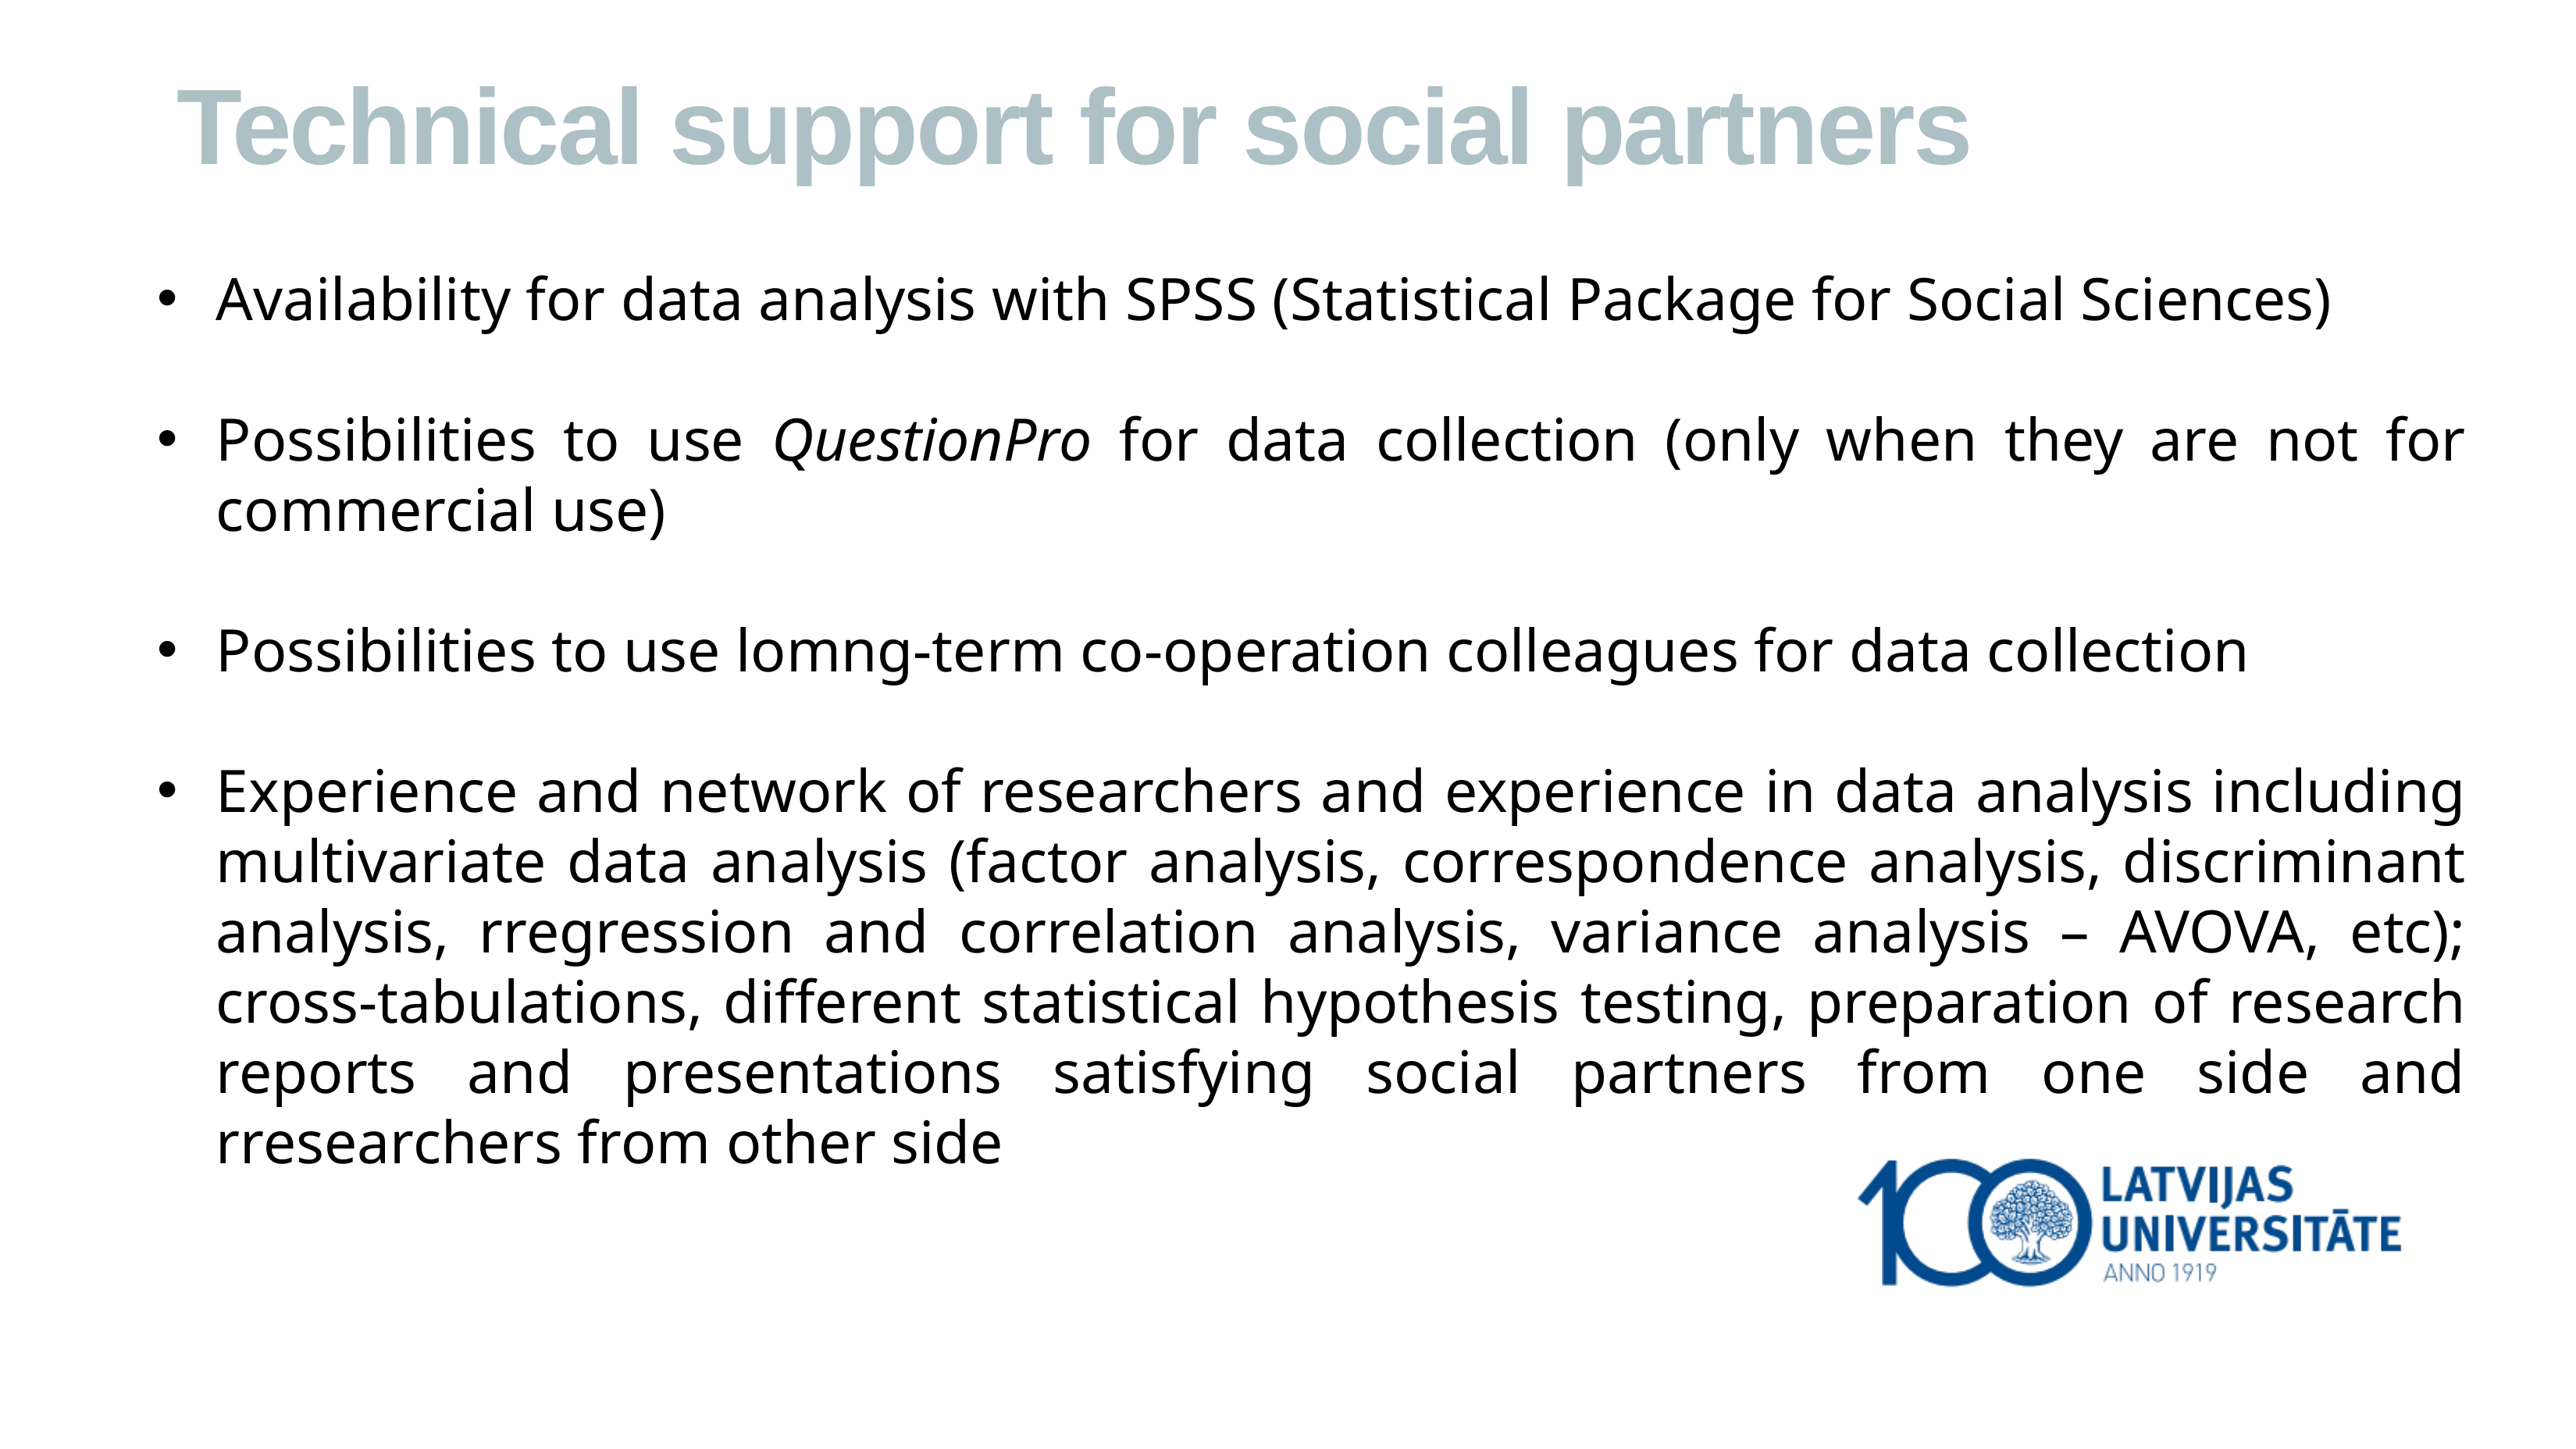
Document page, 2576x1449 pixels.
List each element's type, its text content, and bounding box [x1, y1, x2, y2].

list Technical support for social partners [165, 51, 2469, 256]
list Availability for data analysis with SPSS (Statistical Package for Social Sciences) Possibilities to use QuestionPro for data collection (only when they are not for commercial use) Possibilities to use lomng-term co-operation colleagues for data collection Experience and network of researchers and experience in data analysis including multivariate data analysis (factor analysis, correspondence analysis, discriminant analysis, rregression and correlation analysis, variance analysis – AVOVA, etc); cross-tabulations, different statistical hypothesis testing, preparation of research reports and presentations satisfying social partners from one side and rresearchers from other side [145, 255, 2479, 1262]
